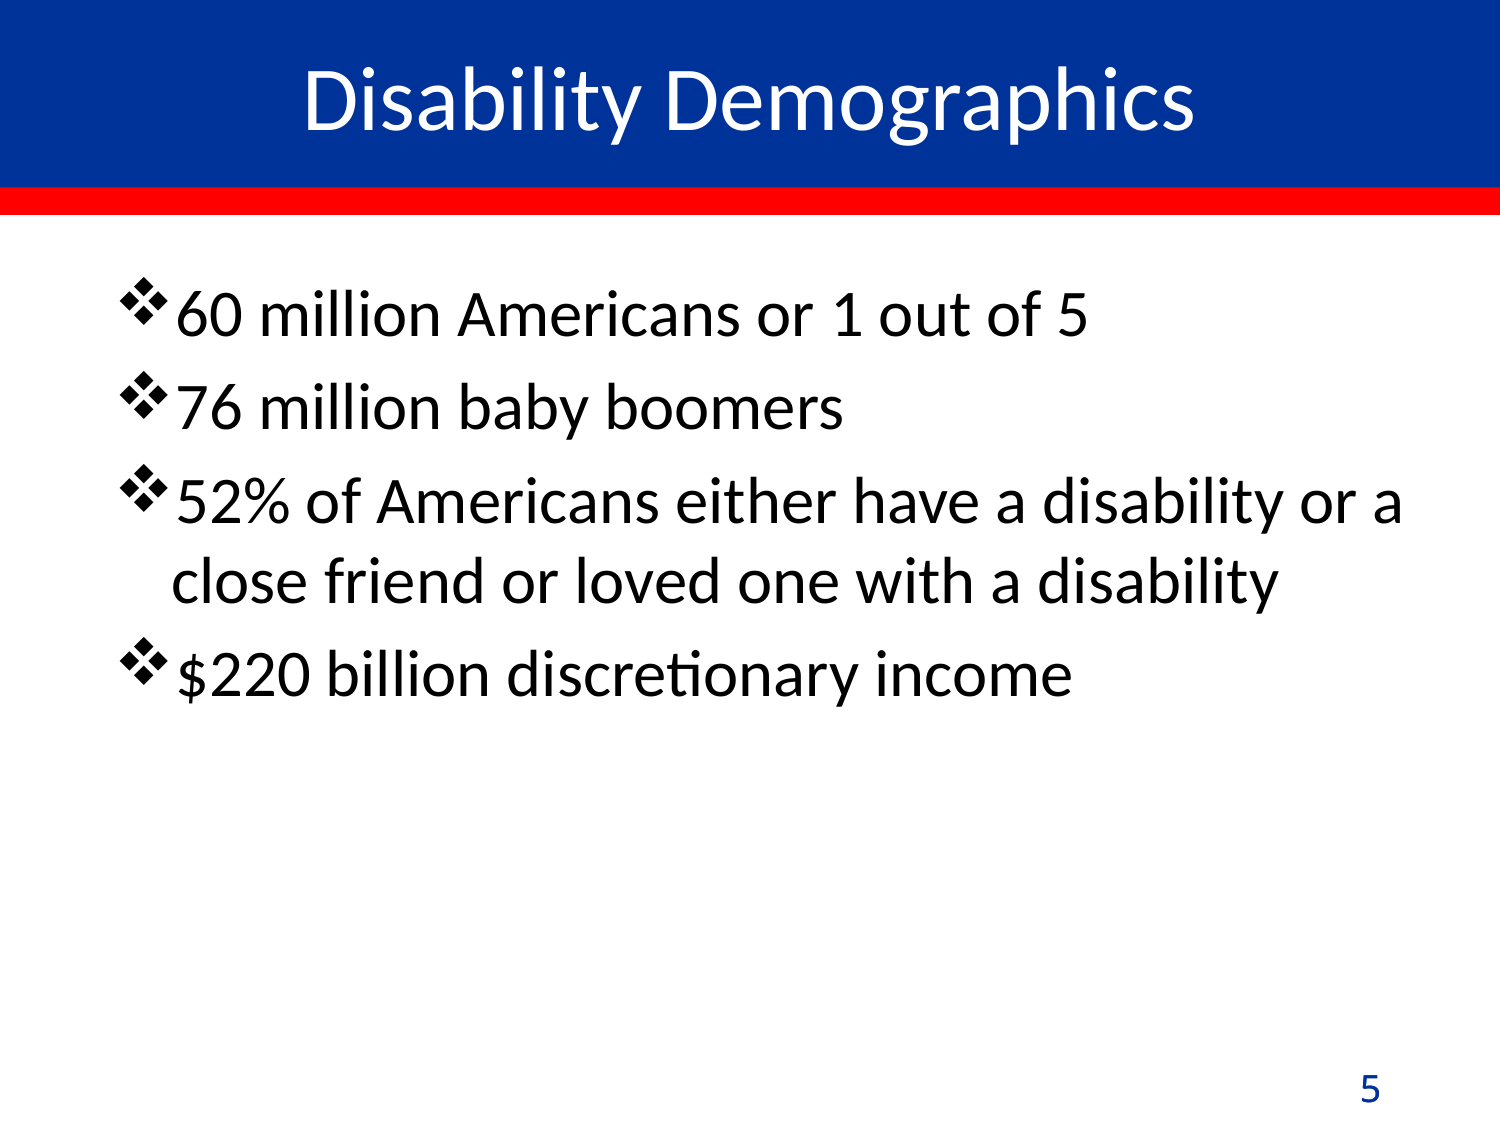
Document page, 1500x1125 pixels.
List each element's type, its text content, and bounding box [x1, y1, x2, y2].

title Disability Demographics [0, 0, 1500, 188]
list 60 million Americans or 1 out of 5 76 million baby boomers 52% of Americans either have a disability or a close friend or loved one with a disability $220 billion discretionary income [99, 262, 1475, 1005]
